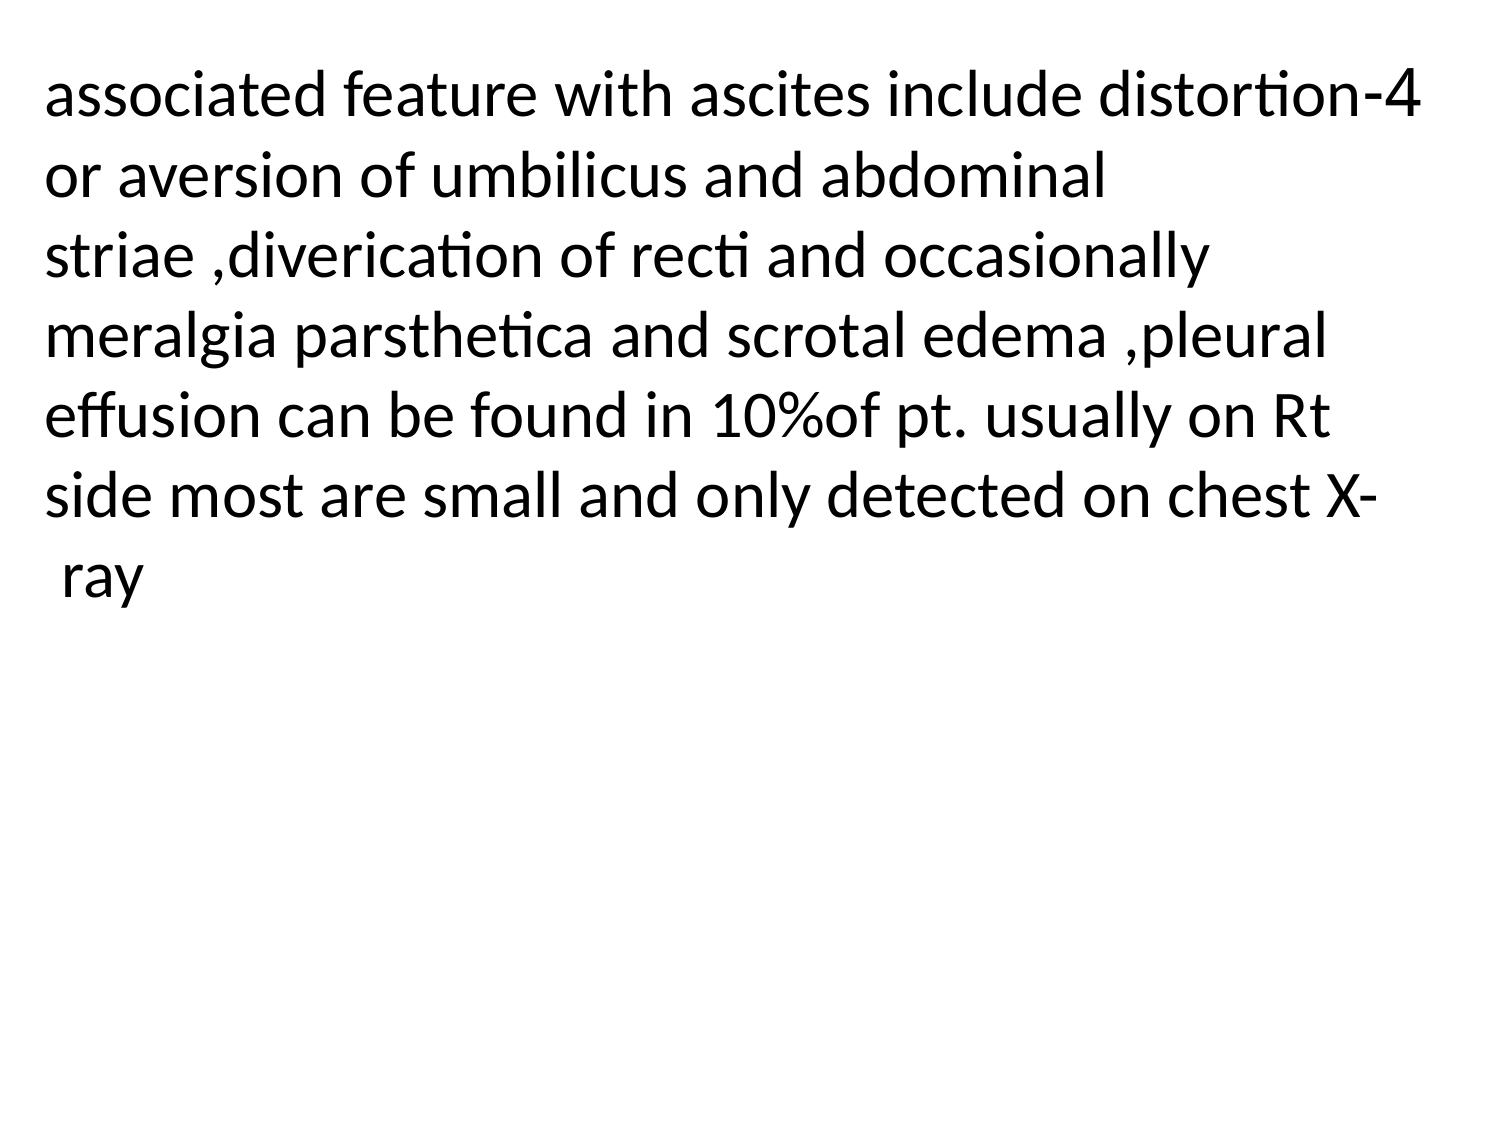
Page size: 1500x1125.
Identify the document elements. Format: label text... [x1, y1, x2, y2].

subtitle 4-associated feature with ascites include distortion or aversion of umbilicus and abdominal striae ,diverication of recti and occasionally meralgia parsthetica and scrotal edema ,pleural effusion can be found in 10%of pt. usually on Rt side most are small and only detected on chest X-ray [29, 42, 1447, 1094]
